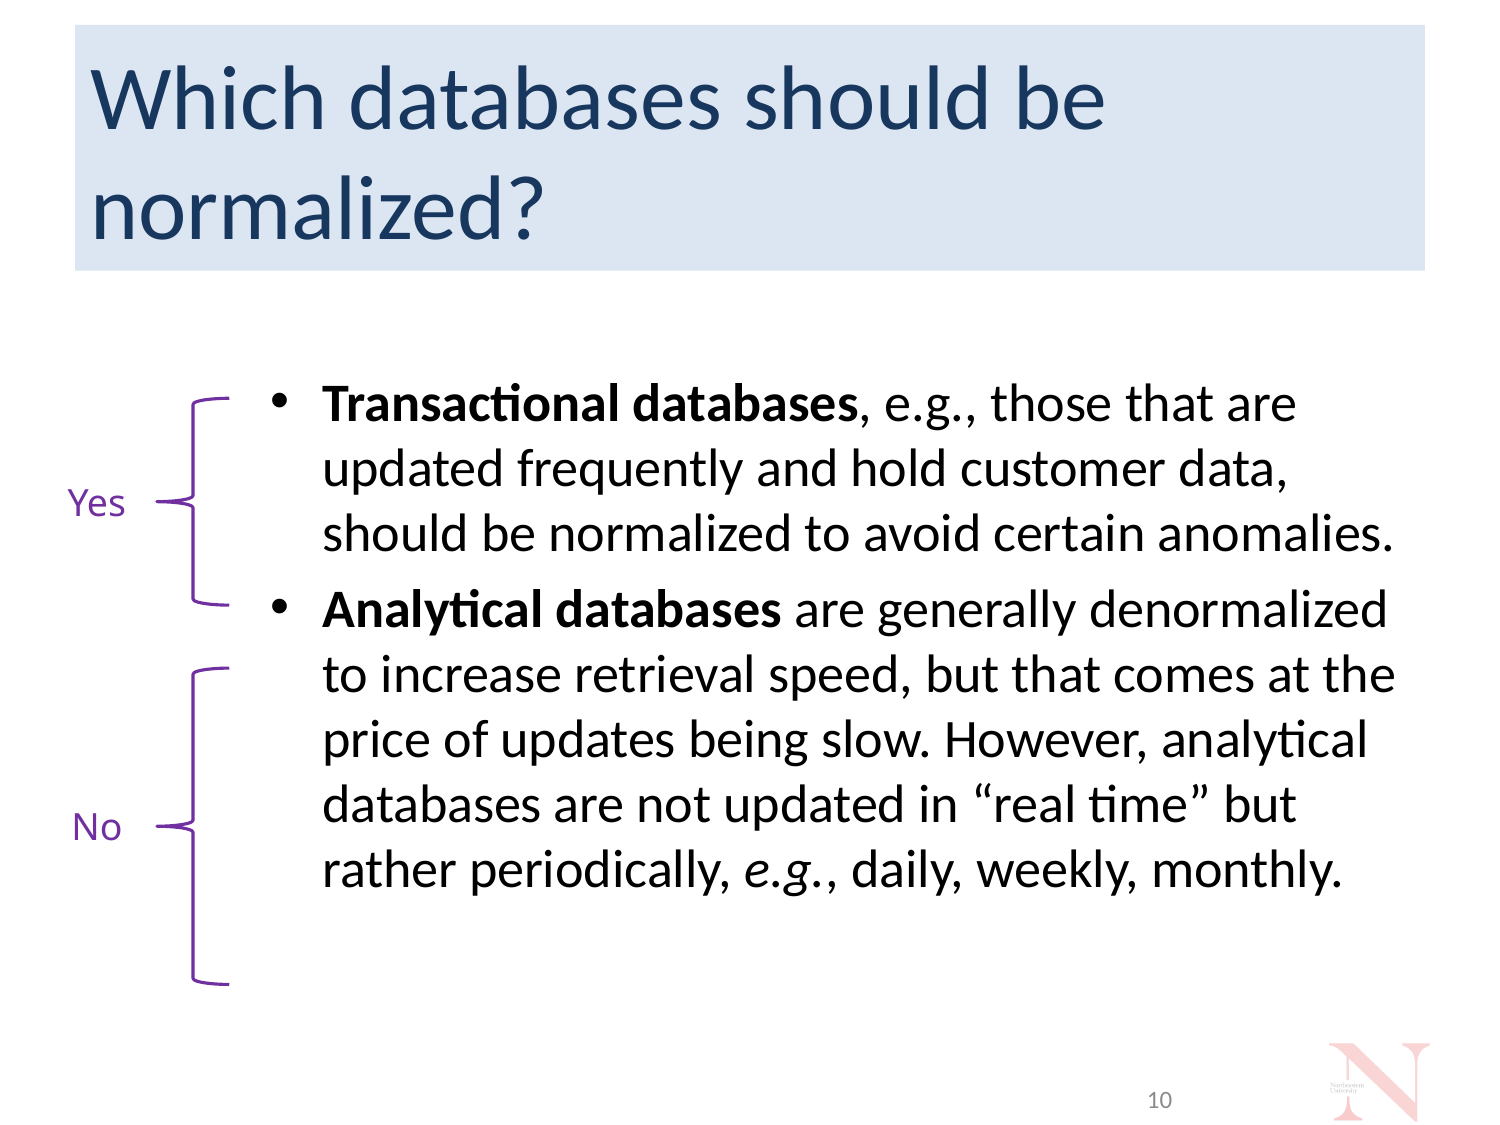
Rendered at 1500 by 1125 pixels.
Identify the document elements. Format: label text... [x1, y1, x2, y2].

text_box No [56, 795, 138, 856]
slide_number 10 [1074, 1074, 1188, 1122]
text_box [156, 397, 230, 606]
text_box [156, 667, 230, 986]
list Transactional databases, e.g., those that are updated frequently and hold customer data, should be normalized to avoid certain anomalies. Analytical databases are generally denormalized to increase retrieval speed, but that comes at the price of updates being slow. However, analytical databases are not updated in “real time” but rather periodically, e.g., daily, weekly, monthly. [255, 360, 1425, 1025]
text_box Yes [52, 471, 142, 532]
title Which databases should be normalized? [75, 24, 1425, 271]
